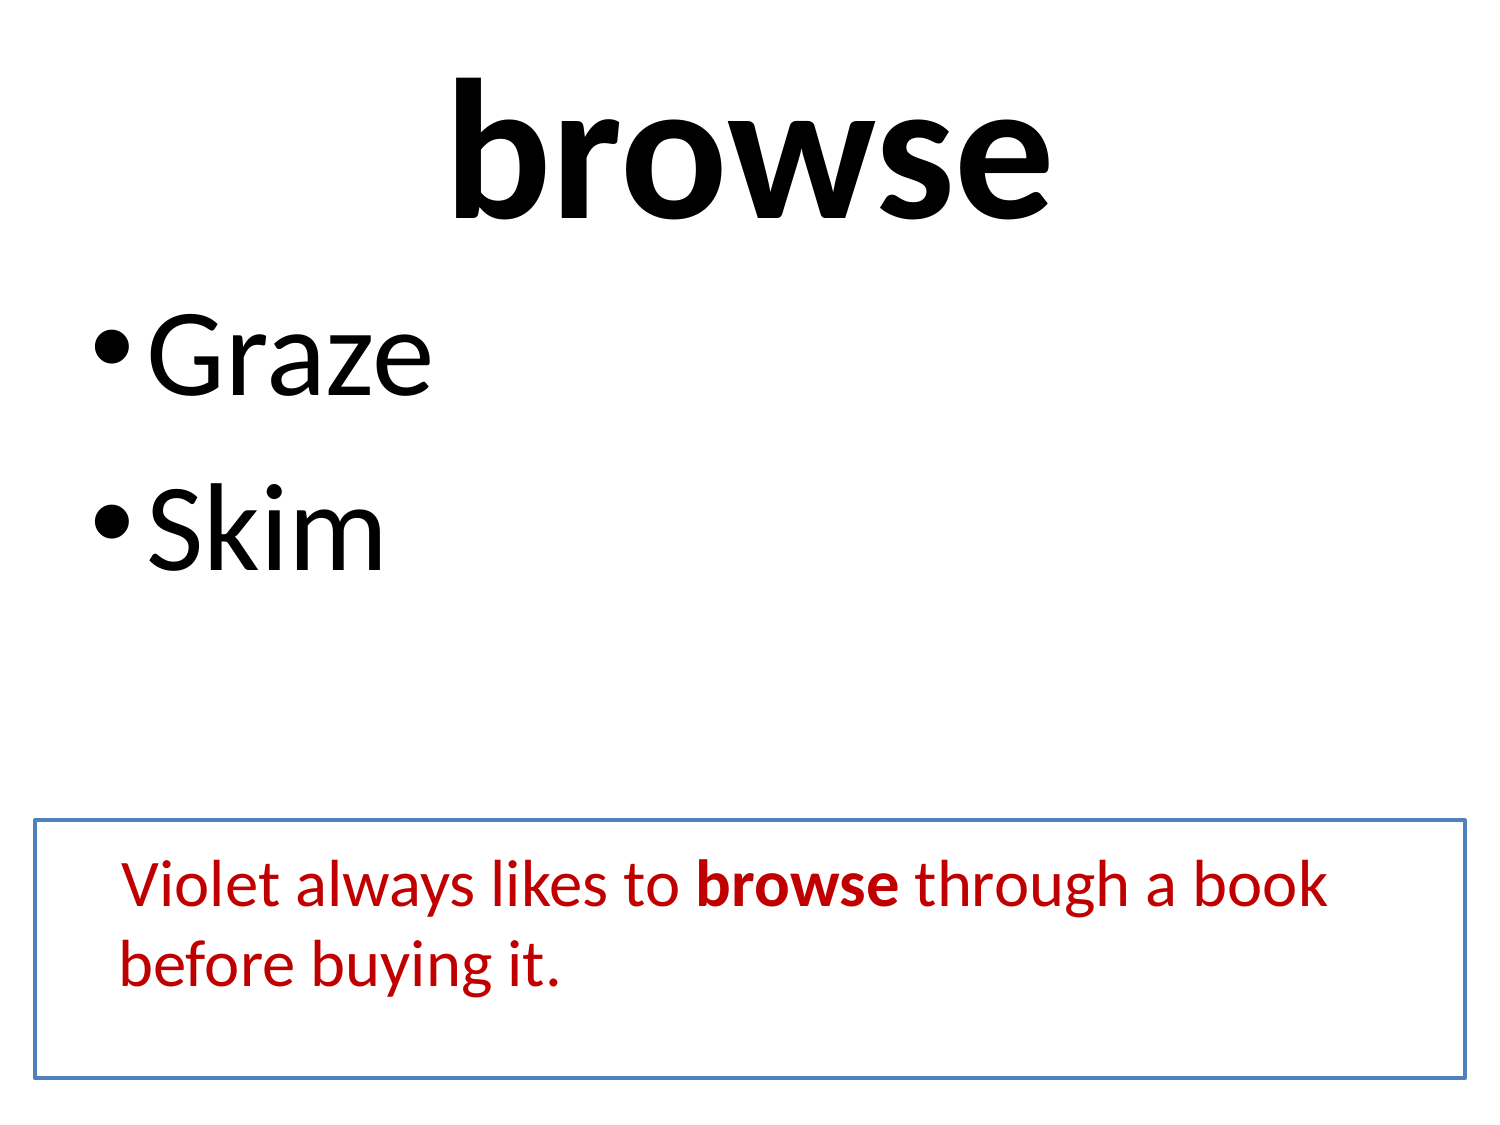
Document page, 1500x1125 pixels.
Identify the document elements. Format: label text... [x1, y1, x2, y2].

list Graze Skim [75, 262, 1425, 832]
list Violet always likes to browse through a book before buying it. [46, 832, 1454, 1067]
title browse [75, 45, 1425, 233]
